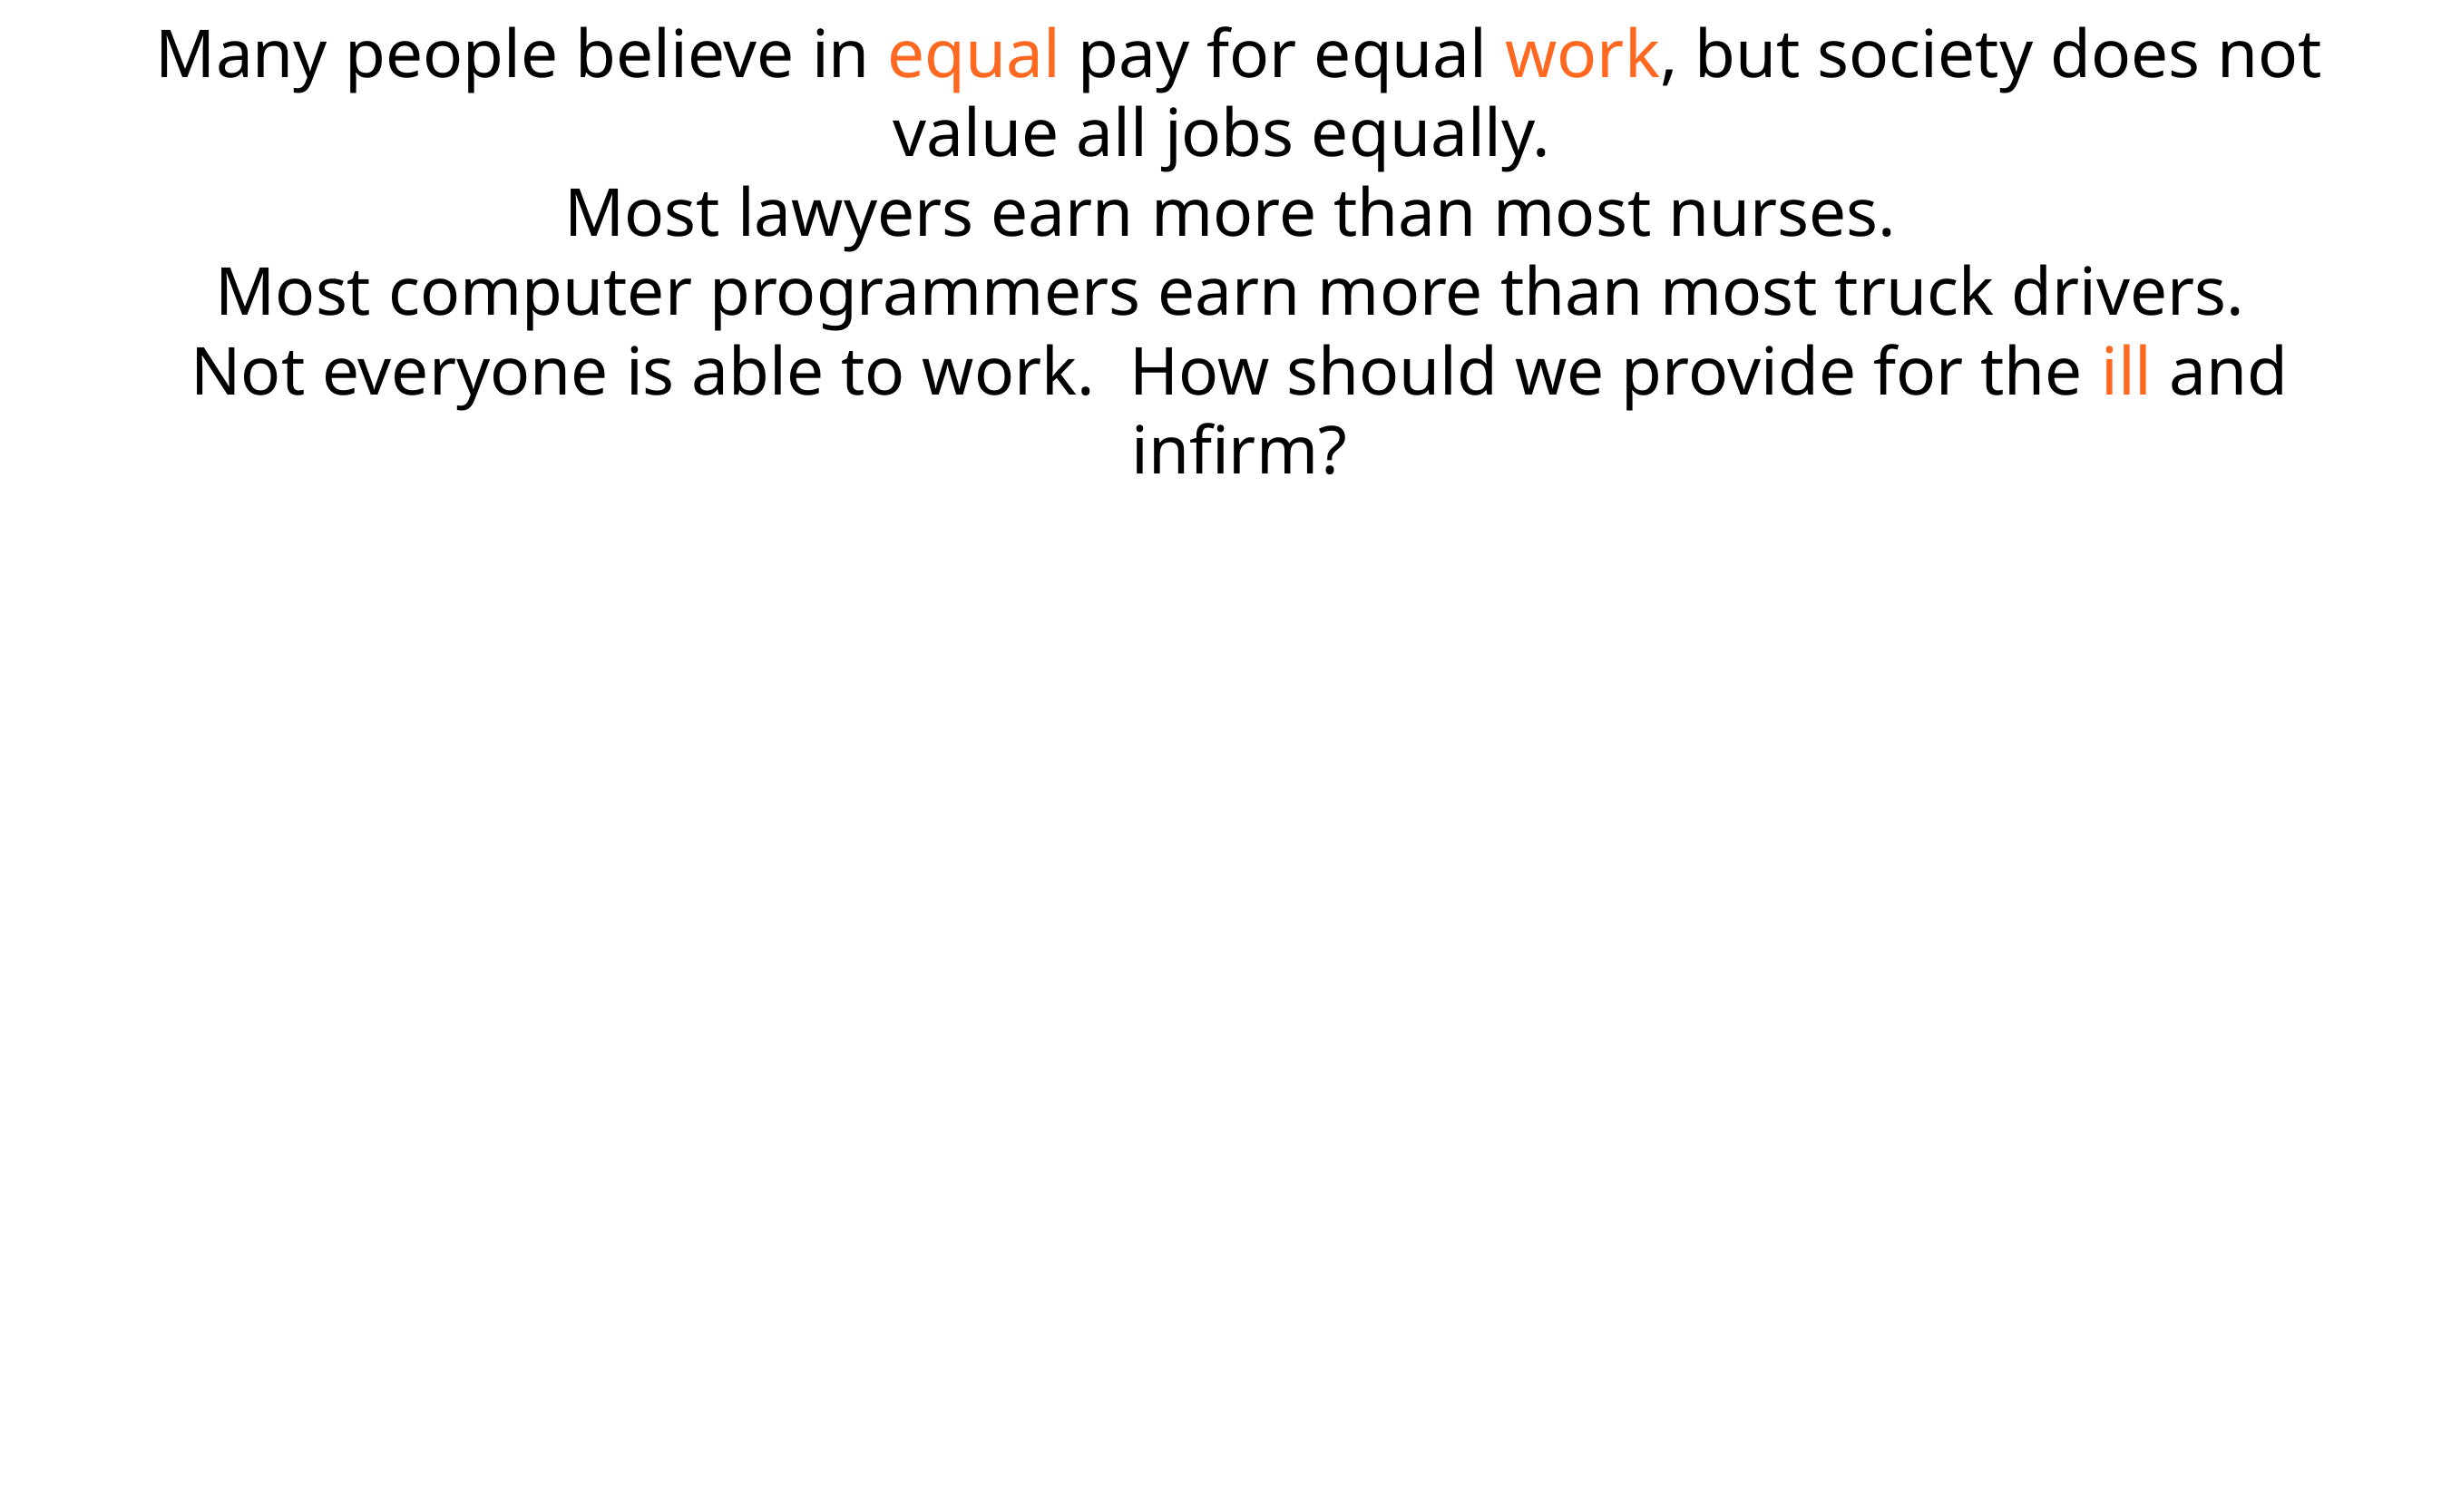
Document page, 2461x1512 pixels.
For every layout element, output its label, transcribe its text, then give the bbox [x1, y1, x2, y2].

text_box Many people believe in equal pay for equal work, but society does not value all jobs equally. Most lawyers earn more than most nurses. Most computer programmers earn more than most truck drivers. Not everyone is able to work. How should we provide for the ill and infirm? [61, 5, 2417, 494]
